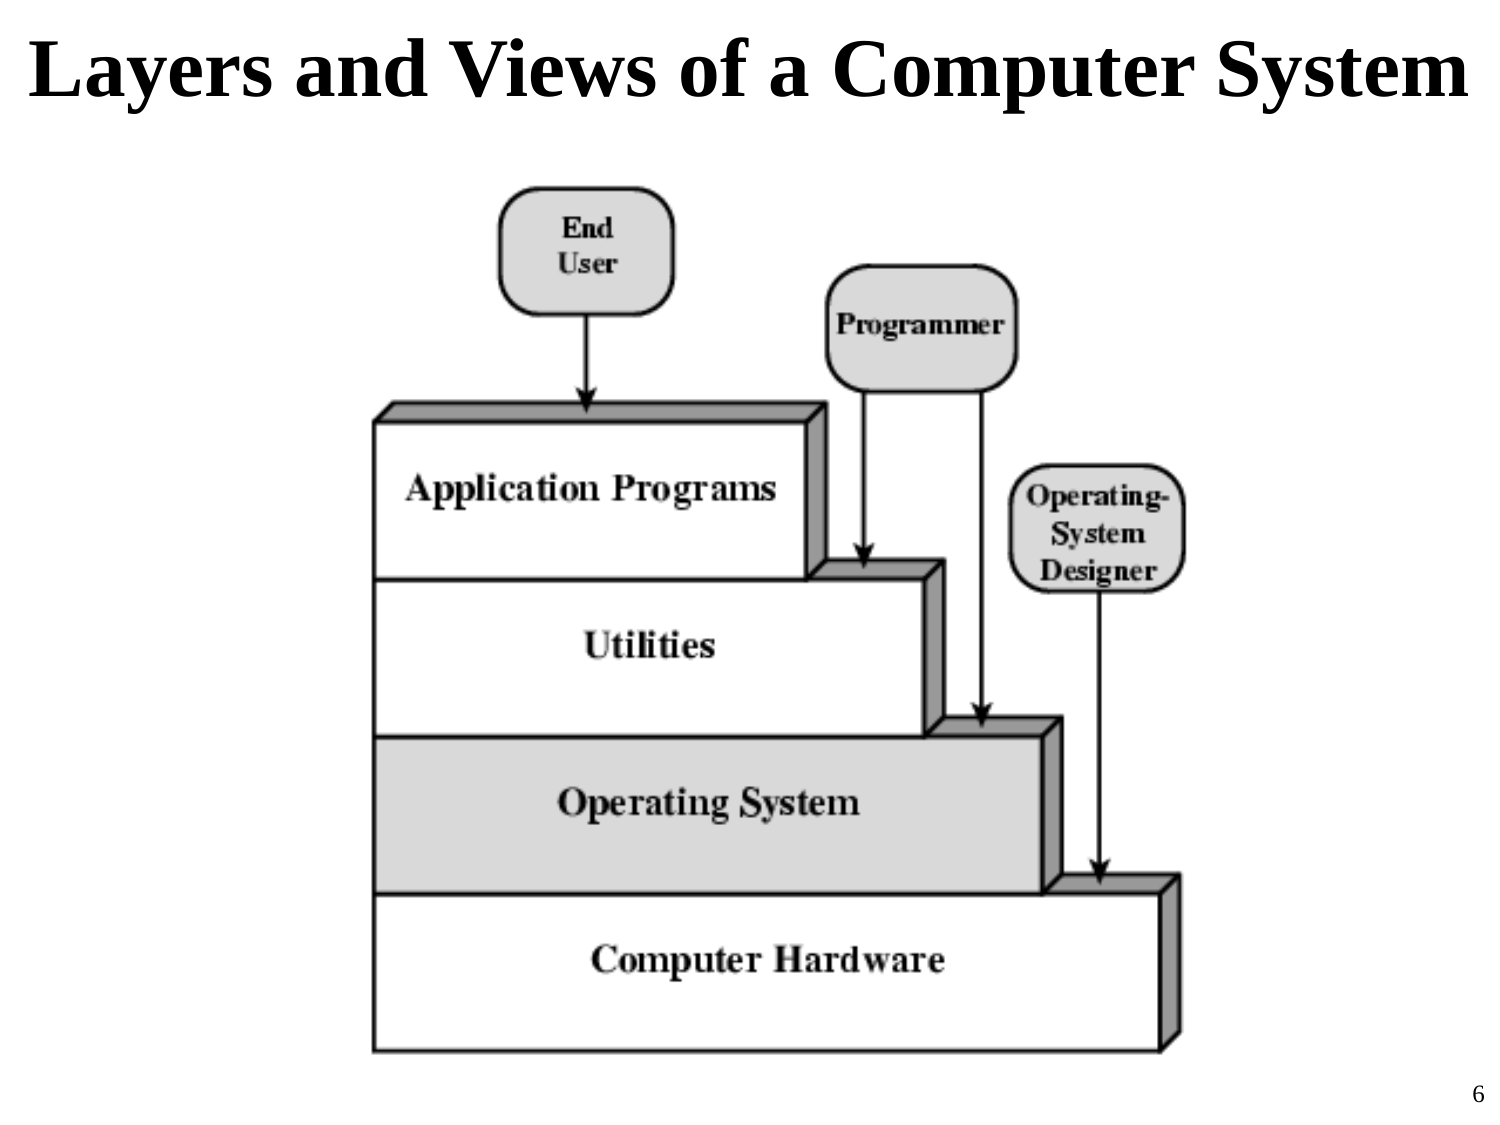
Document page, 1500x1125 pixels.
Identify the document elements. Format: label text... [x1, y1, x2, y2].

picture [359, 169, 1202, 1071]
title Layers and Views of a Computer System [0, 0, 1500, 126]
slide_number 6 [1186, 1069, 1500, 1125]
